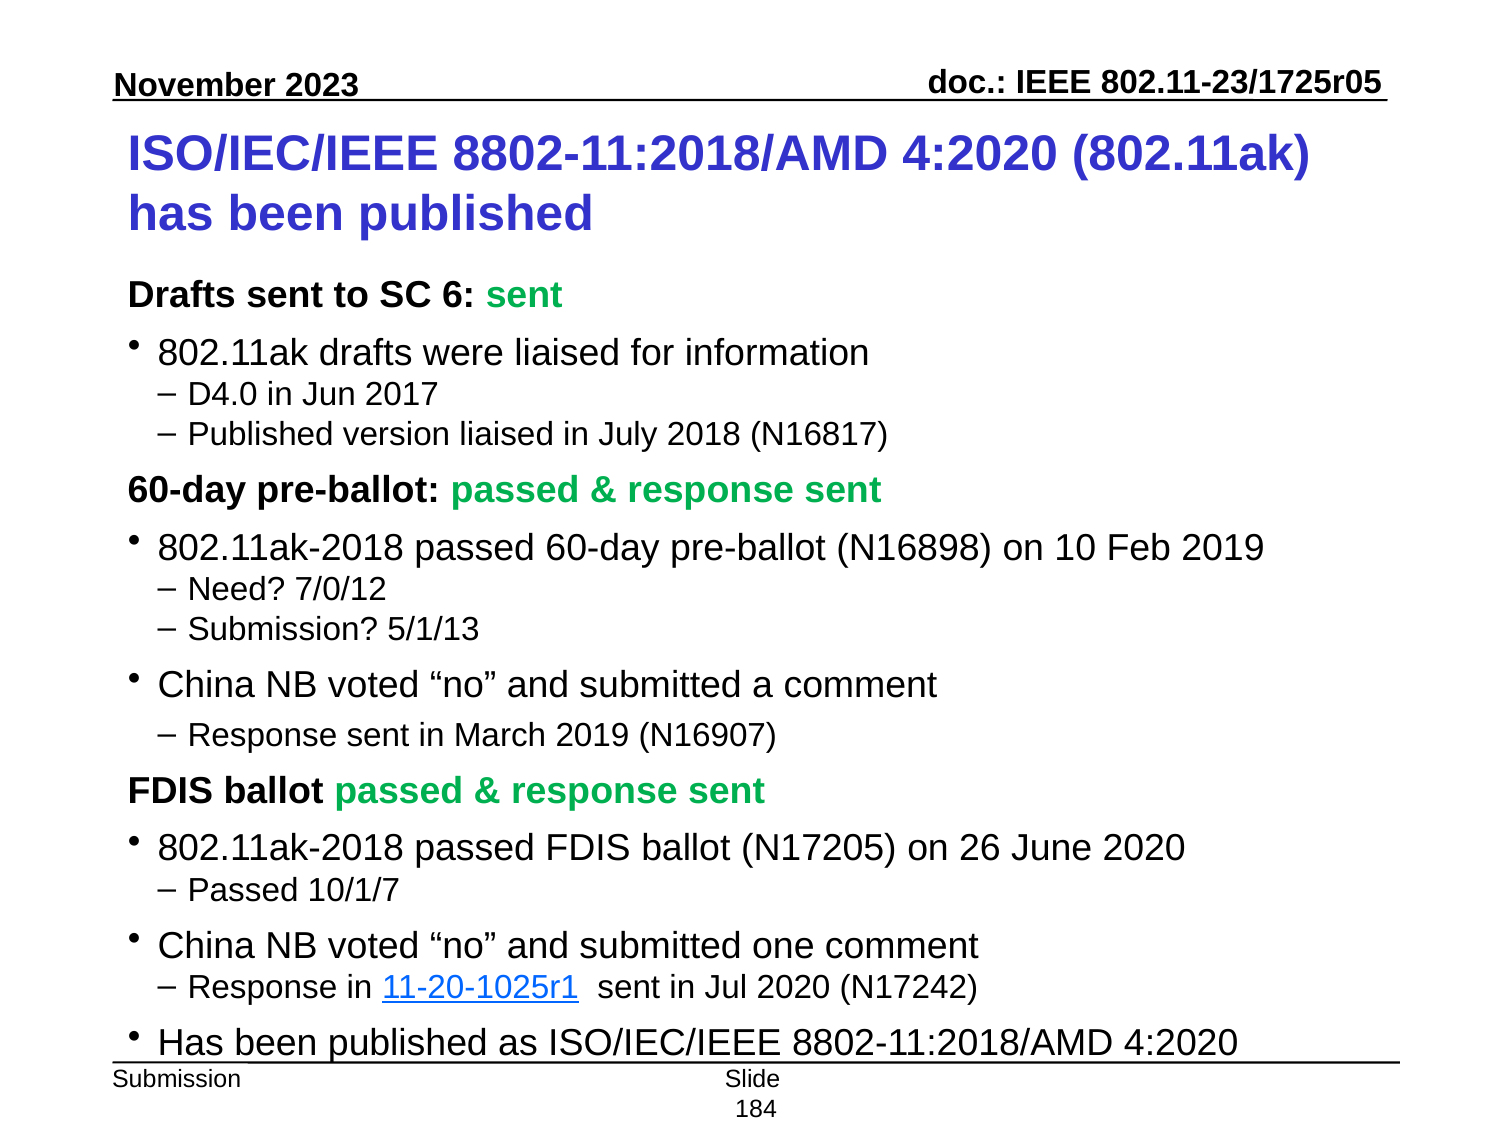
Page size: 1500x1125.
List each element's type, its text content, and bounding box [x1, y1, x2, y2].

list Drafts sent to SC 6: sent 802.11ak drafts were liaised for information D4.0 in Jun 2017 Published version liaised in July 2018 (N16817) 60-day pre-ballot: passed & response sent 802.11ak-2018 passed 60-day pre-ballot (N16898) on 10 Feb 2019 Need? 7/0/12 Submission? 5/1/13 China NB voted “no” and submitted a comment Response sent in March 2019 (N16907) FDIS ballot passed & response sent 802.11ak-2018 passed FDIS ballot (N17205) on 26 June 2020 Passed 10/1/7 China NB voted “no” and submitted one comment Response in 11-20-1025r1 sent in Jul 2020 (N17242) Has been published as ISO/IEC/IEEE 8802-11:2018/AMD 4:2020 [112, 262, 1388, 938]
title ISO/IEC/IEEE 8802-11:2018/AMD 4:2020 (802.11ak) has been published [112, 112, 1388, 262]
slide_number Slide 184 [709, 1061, 803, 1093]
